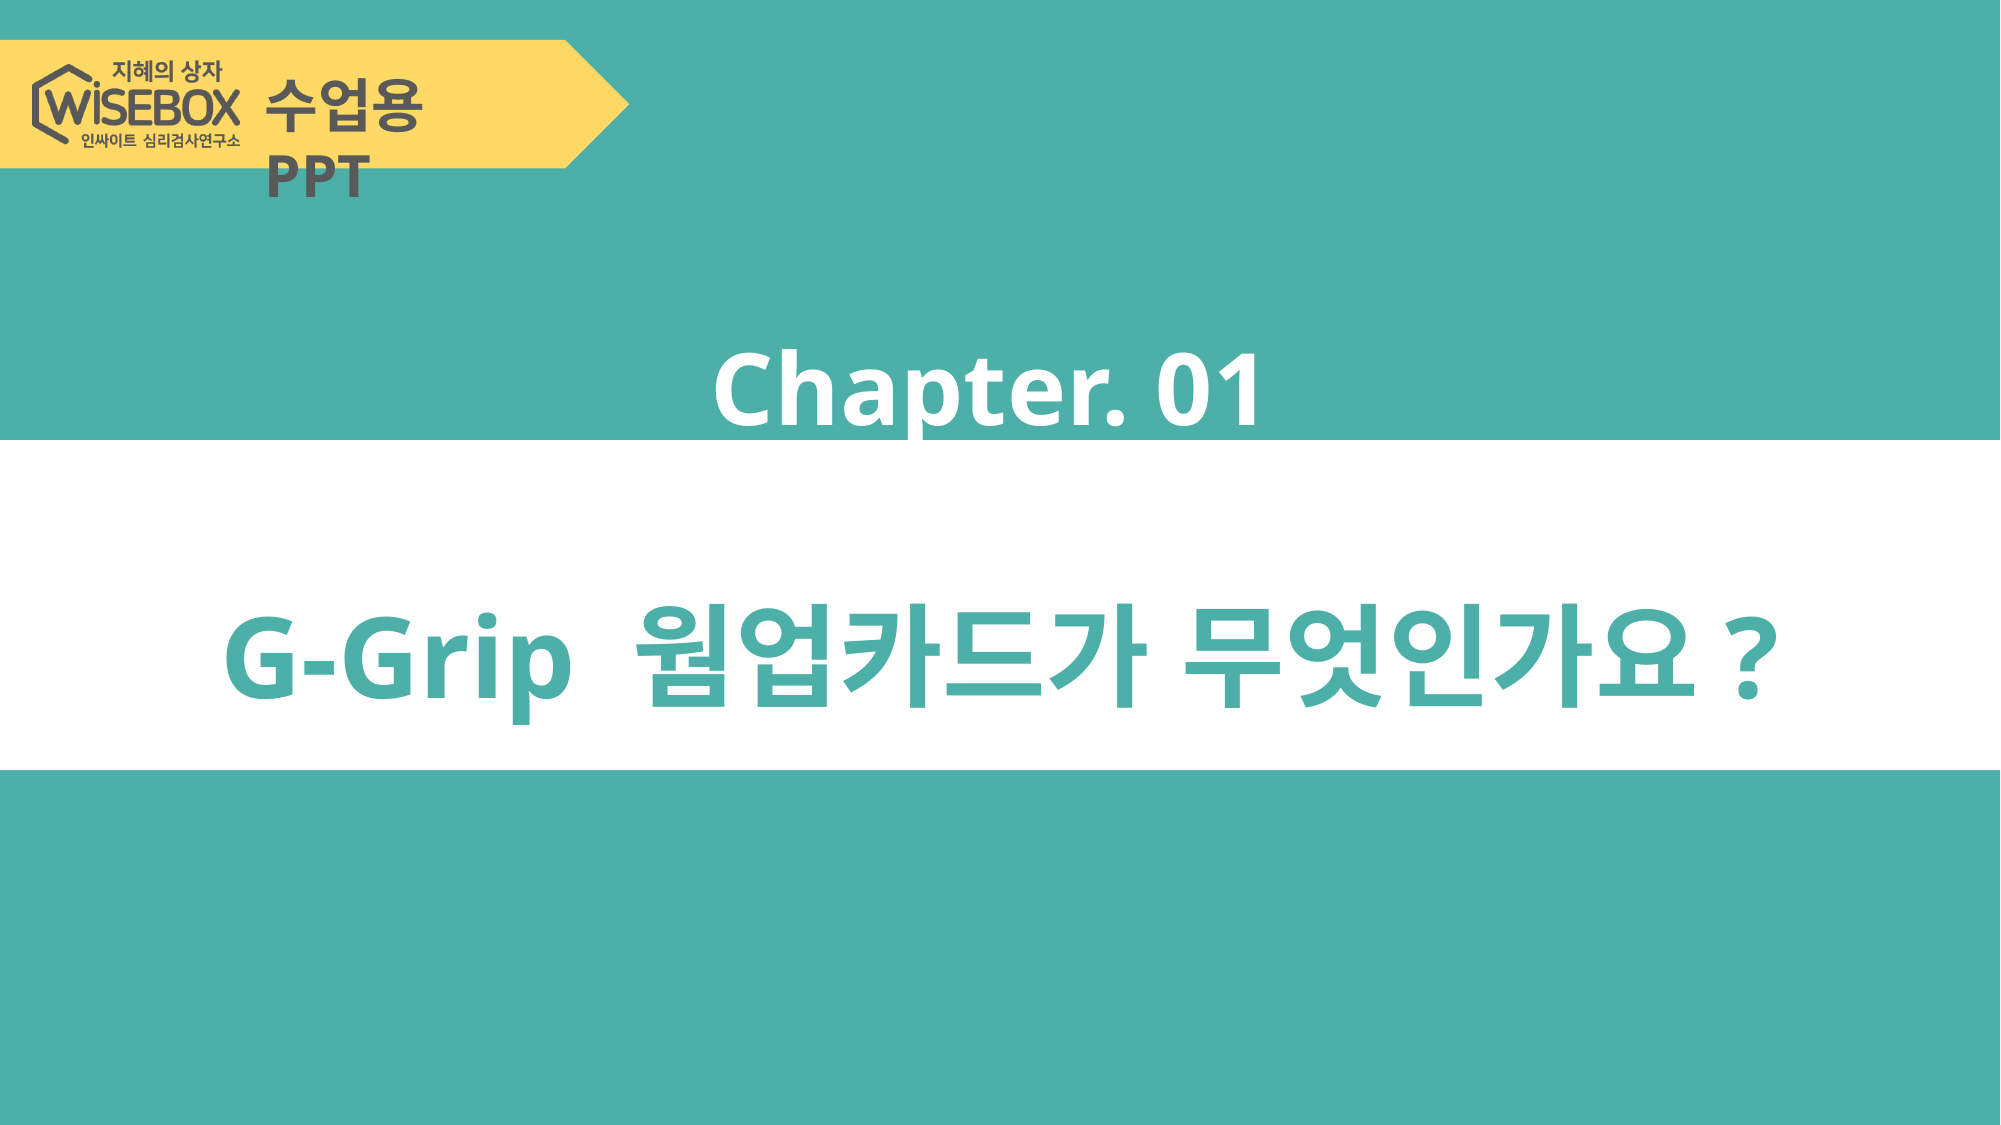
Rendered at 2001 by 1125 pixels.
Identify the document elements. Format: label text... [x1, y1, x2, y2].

text_box [0, 0, 2000, 198]
text_box Chapter. 01 [0, 198, 2000, 440]
text_box [0, 771, 2000, 1125]
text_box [0, 440, 2000, 771]
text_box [0, 39, 630, 169]
